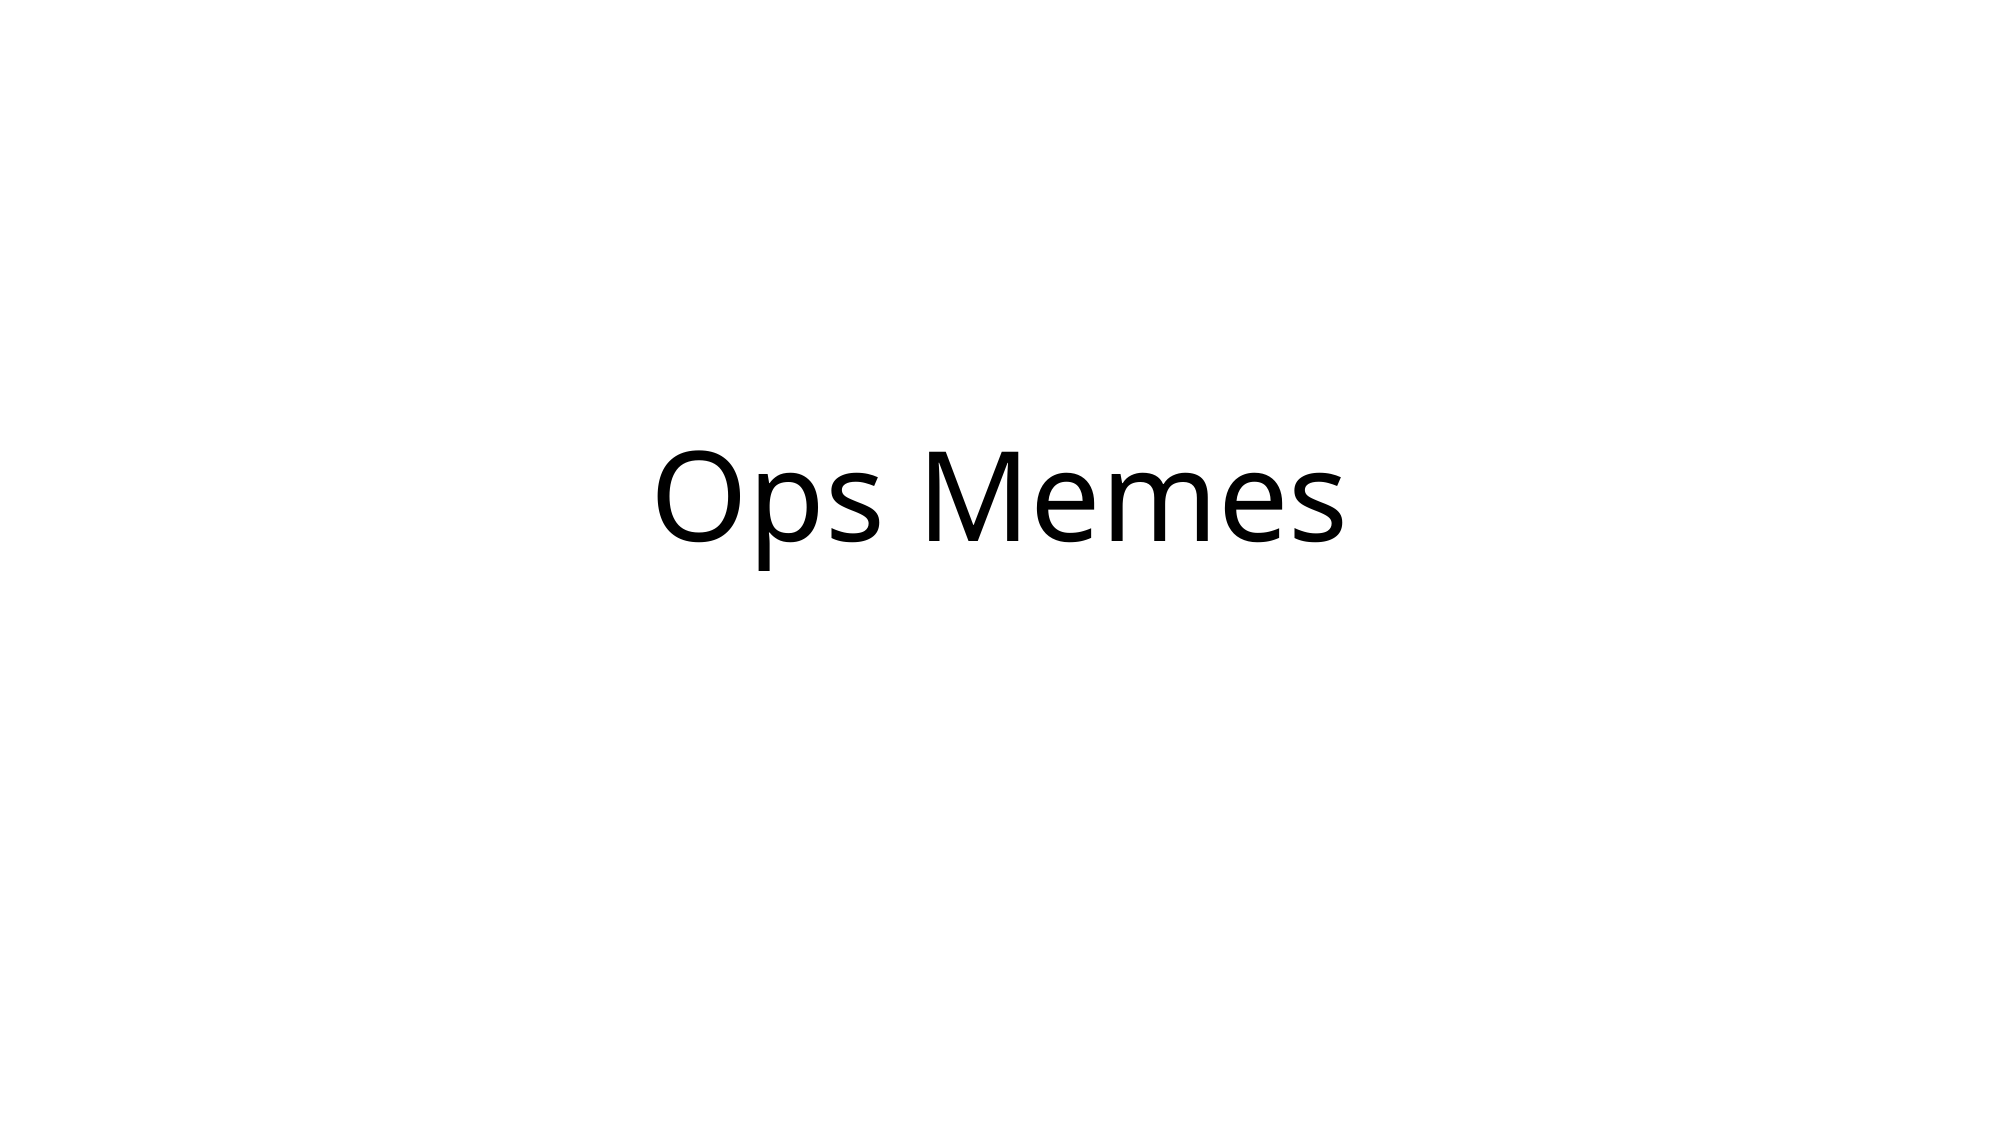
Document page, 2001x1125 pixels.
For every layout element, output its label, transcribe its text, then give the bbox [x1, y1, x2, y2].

title Ops Memes [249, 184, 1750, 576]
